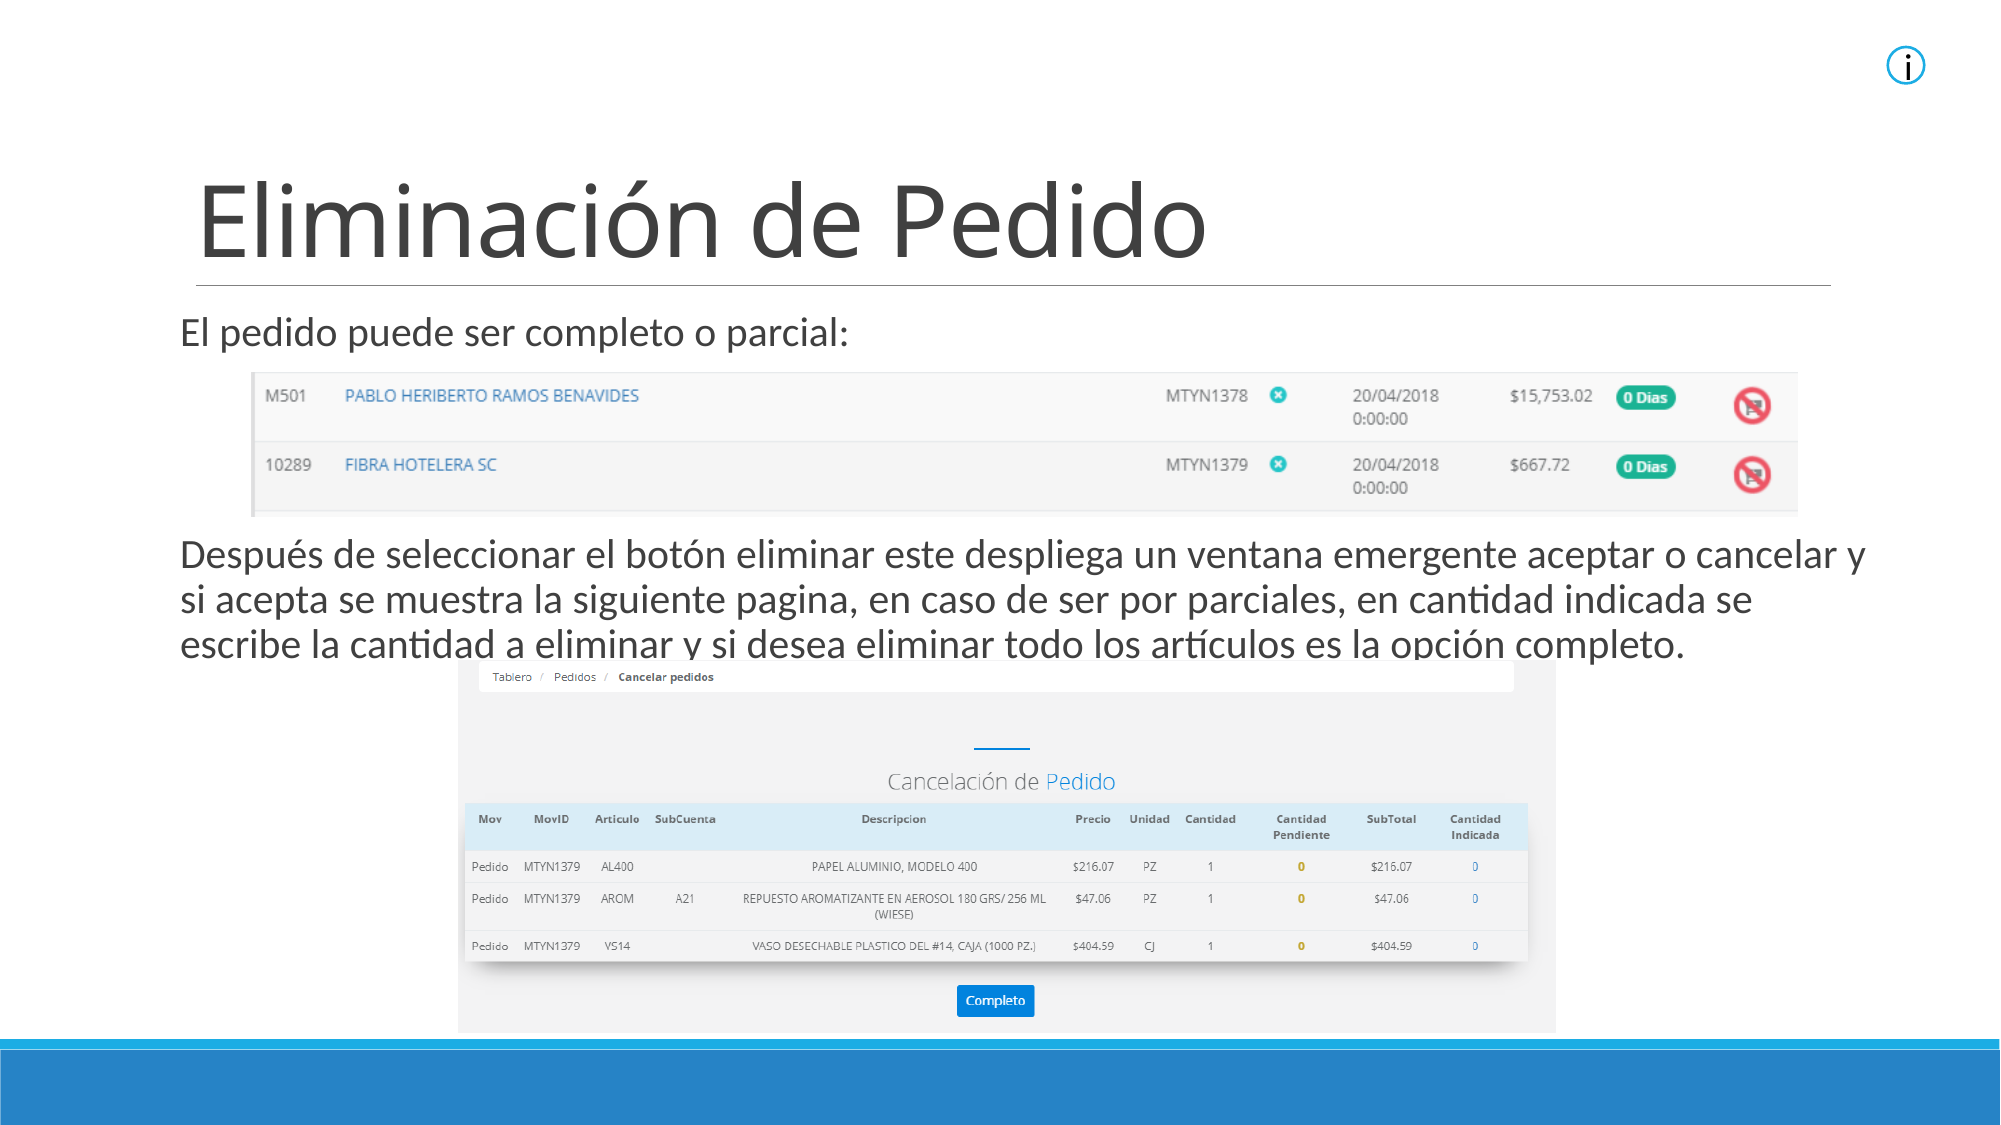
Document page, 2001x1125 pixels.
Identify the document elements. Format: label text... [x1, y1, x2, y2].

title Eliminación de Pedido [180, 47, 1830, 285]
picture [251, 371, 1798, 518]
picture [457, 660, 1556, 1033]
list El pedido puede ser completo o parcial: Después de seleccionar el botón eliminar este despliega un ventana emergente aceptar o cancelar y si acepta se muestra la siguiente pagina, en caso de ser por parciales, en cantidad indicada se escribe la cantidad a eliminar y si desea eliminar todo los artículos es la opción completo. [180, 302, 1879, 963]
text_box i [1886, 45, 1926, 85]
